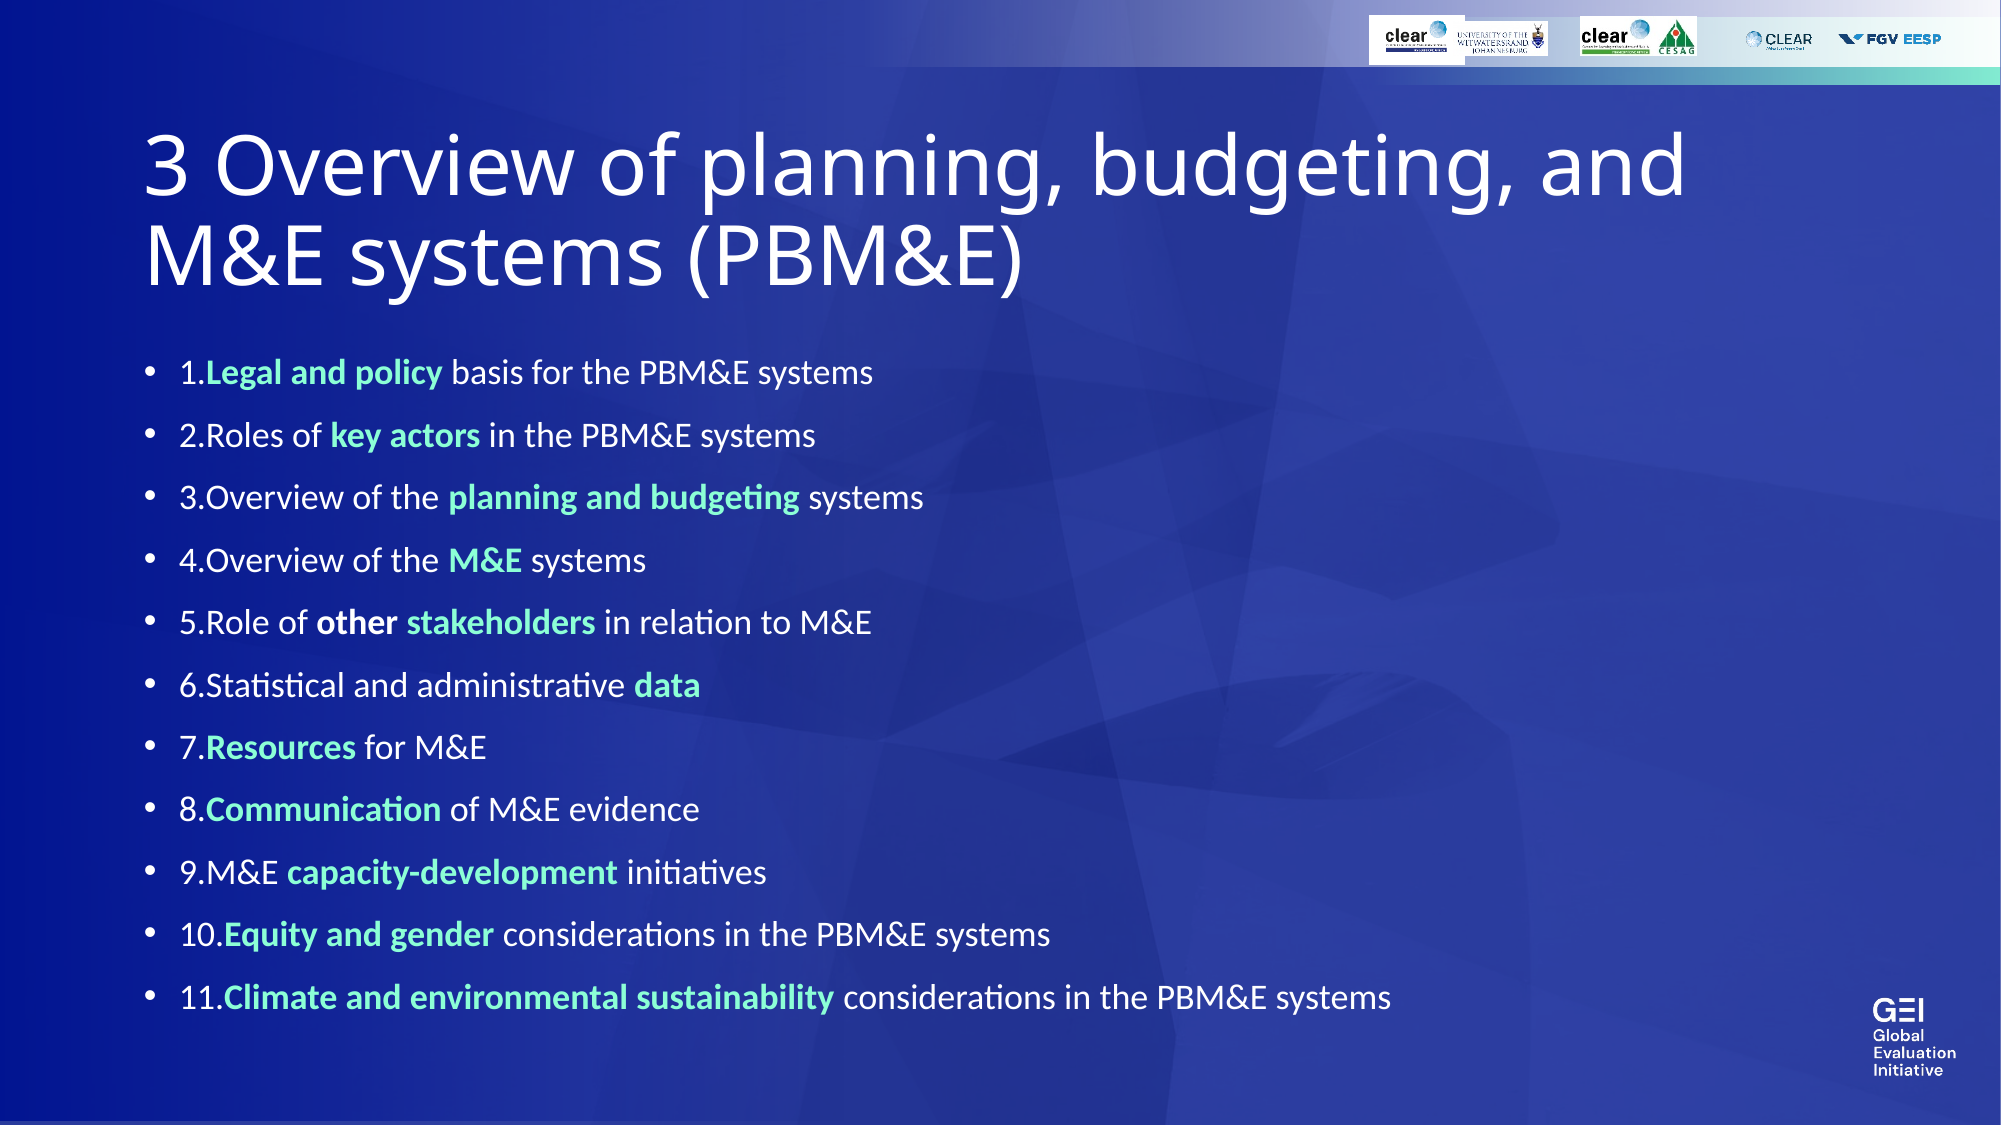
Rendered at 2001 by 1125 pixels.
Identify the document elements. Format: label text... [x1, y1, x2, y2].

picture [1849, 974, 1979, 1099]
picture [1580, 16, 1697, 56]
title 3 Overview of planning, budgeting, and M&E systems (PBM&E) [136, 116, 1745, 256]
picture [1729, 17, 1966, 62]
list 1.Legal and policy basis for the PBM&E systems 2.Roles of key actors in the PBM&E systems 3.Overview of the planning and budgeting systems 4.Overview of the M&E systems 5.Role of other stakeholders in relation to M&E 6.Statistical and administrative data 7.Resources for M&E 8.Communication of M&E evidence 9.M&E capacity-development initiatives 10.Equity and gender considerations in the PBM&E systems 11.Climate and environmental sustainability considerations in the PBM&E systems [136, 332, 1799, 1029]
picture [1369, 15, 1548, 65]
